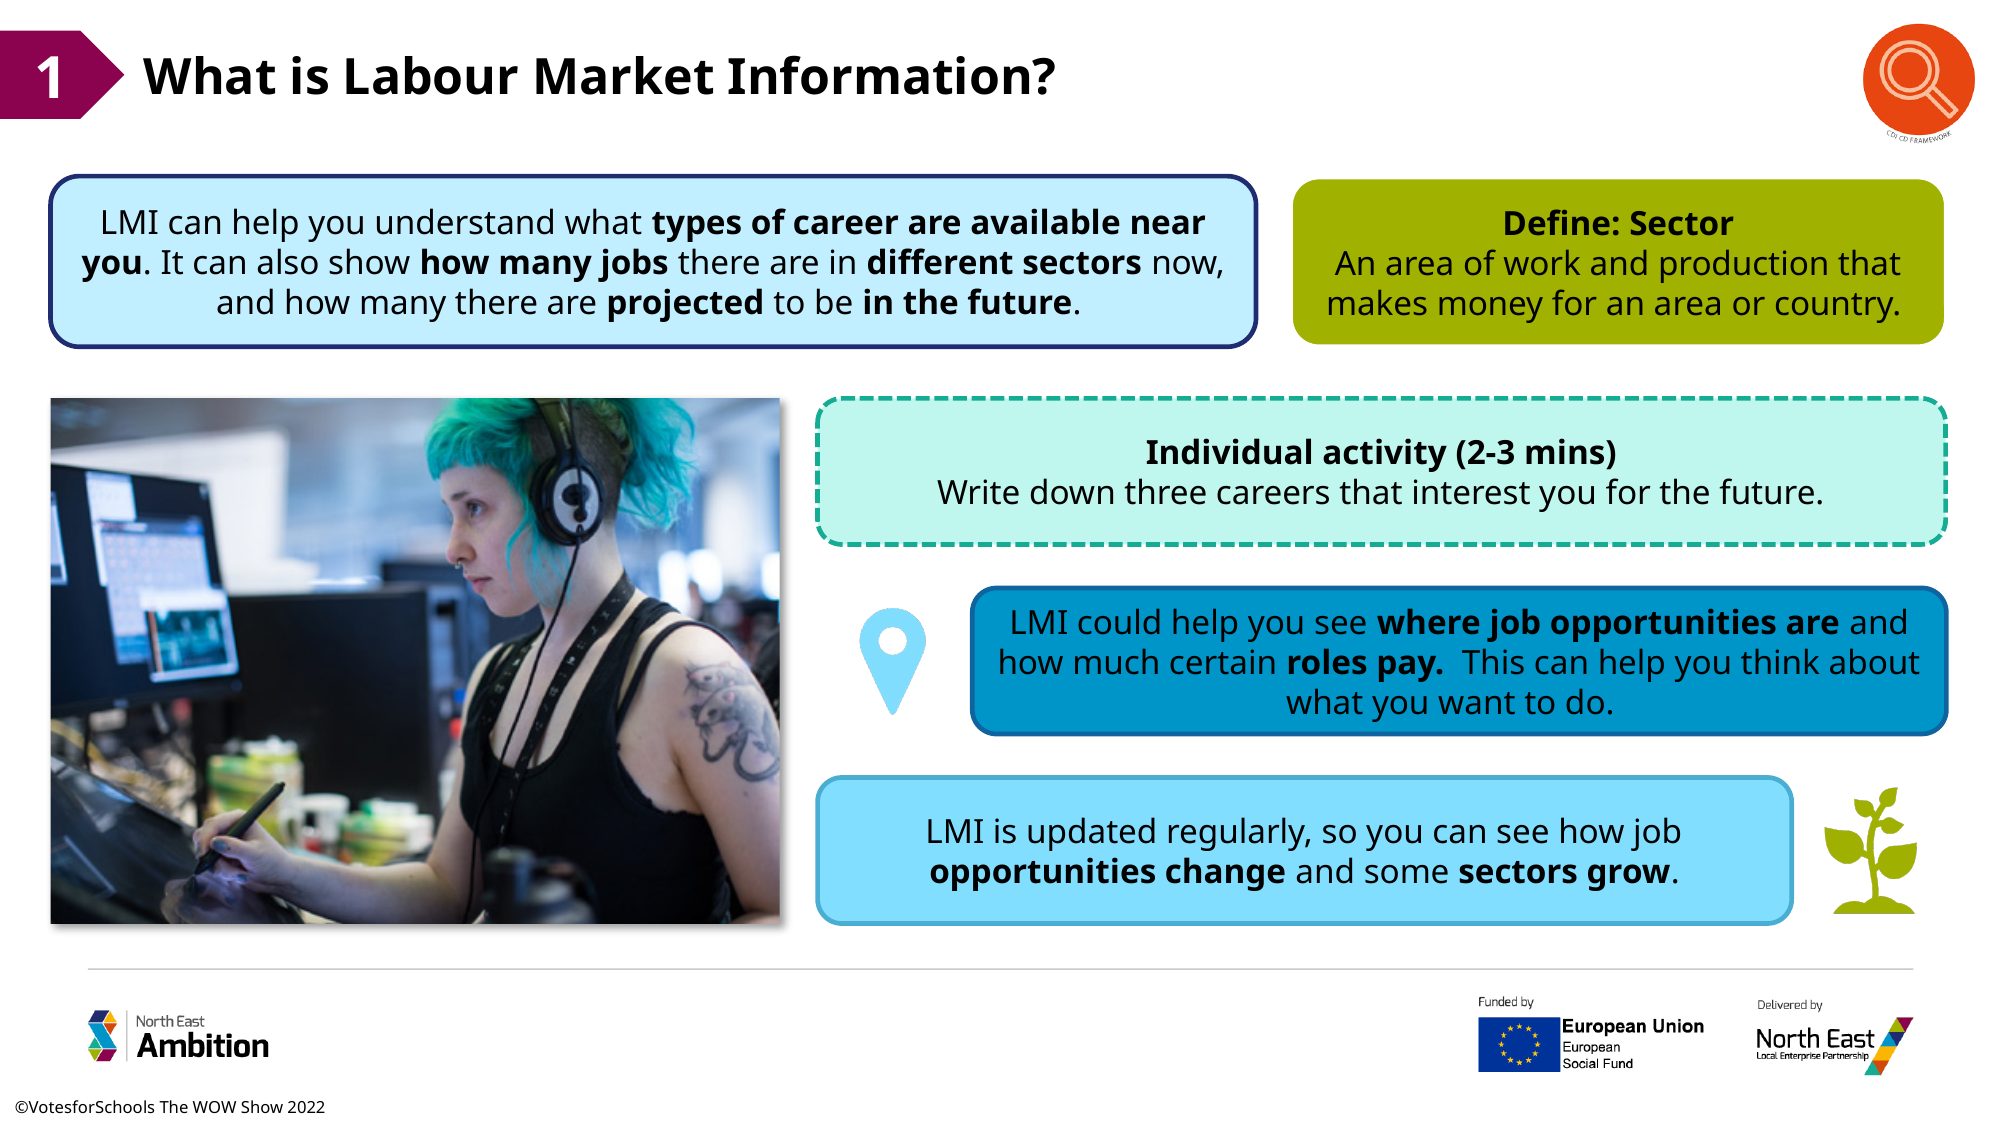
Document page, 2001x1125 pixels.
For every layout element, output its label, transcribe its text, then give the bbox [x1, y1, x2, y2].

picture [0, 0, 2001, 1125]
text_box Individual activity (2-3 mins) Write down three careers that interest you for the future. [816, 397, 1947, 546]
text_box Define: Sector An area of work and production that makes money for an area or country. [1289, 176, 1948, 348]
text_box LMI could help you see where job opportunities are and how much certain roles pay. This can help you think about what you want to do. [971, 586, 1948, 736]
text_box What is Labour Market Information? [128, 30, 1442, 119]
text_box LMI can help you understand what types of career are available near you. It can also show how many jobs there are in different sectors now, and how many there are projected to be in the future. [49, 175, 1258, 348]
text_box LMI is updated regularly, so you can see how job opportunities change and some sectors grow. [816, 776, 1793, 925]
text_box 1 [0, 29, 126, 120]
text_box ©VotesforSchools The WOW Show 2022 [0, 1089, 443, 1125]
